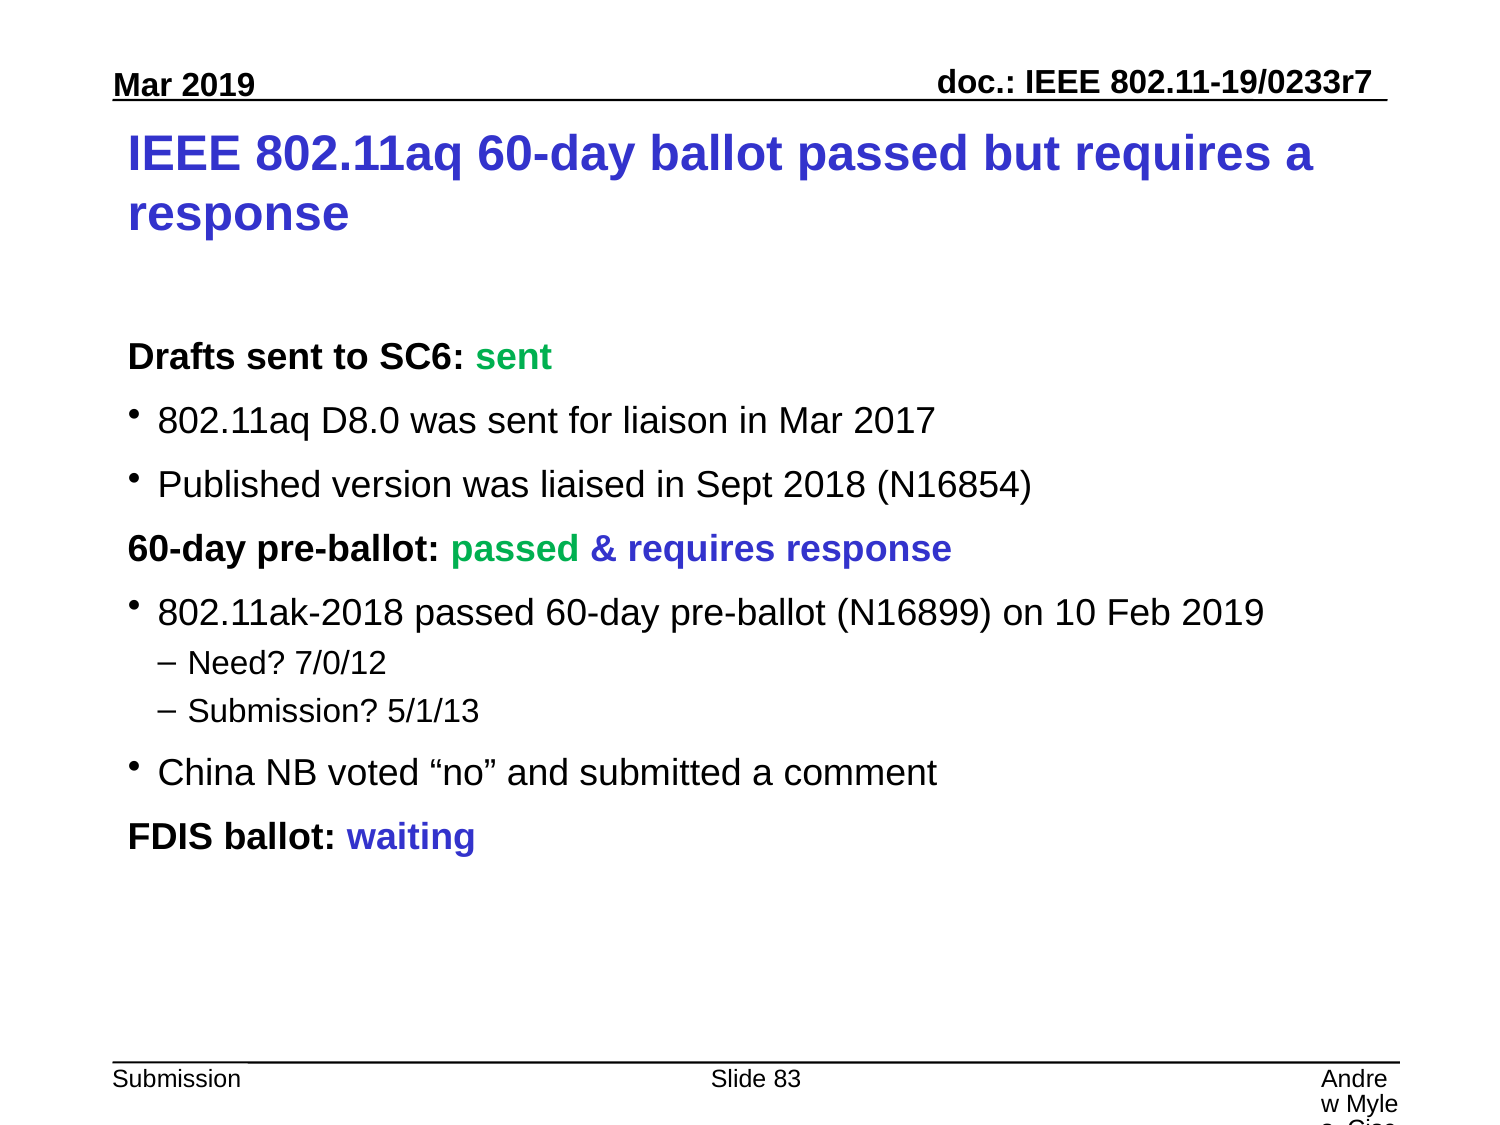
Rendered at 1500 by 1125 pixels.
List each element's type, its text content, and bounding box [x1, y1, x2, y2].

slide_number Slide 83 [709, 1061, 803, 1093]
list Drafts sent to SC6: sent 802.11aq D8.0 was sent for liaison in Mar 2017 Published version was liaised in Sept 2018 (N16854) 60-day pre-ballot: passed & requires response 802.11ak-2018 passed 60-day pre-ballot (N16899) on 10 Feb 2019 Need? 7/0/12 Submission? 5/1/13 China NB voted “no” and submitted a comment FDIS ballot: waiting [112, 324, 1388, 1000]
footer Andrew Myles, Cisco [1320, 1061, 1402, 1093]
title IEEE 802.11aq 60-day ballot passed but requires a response [112, 112, 1388, 288]
